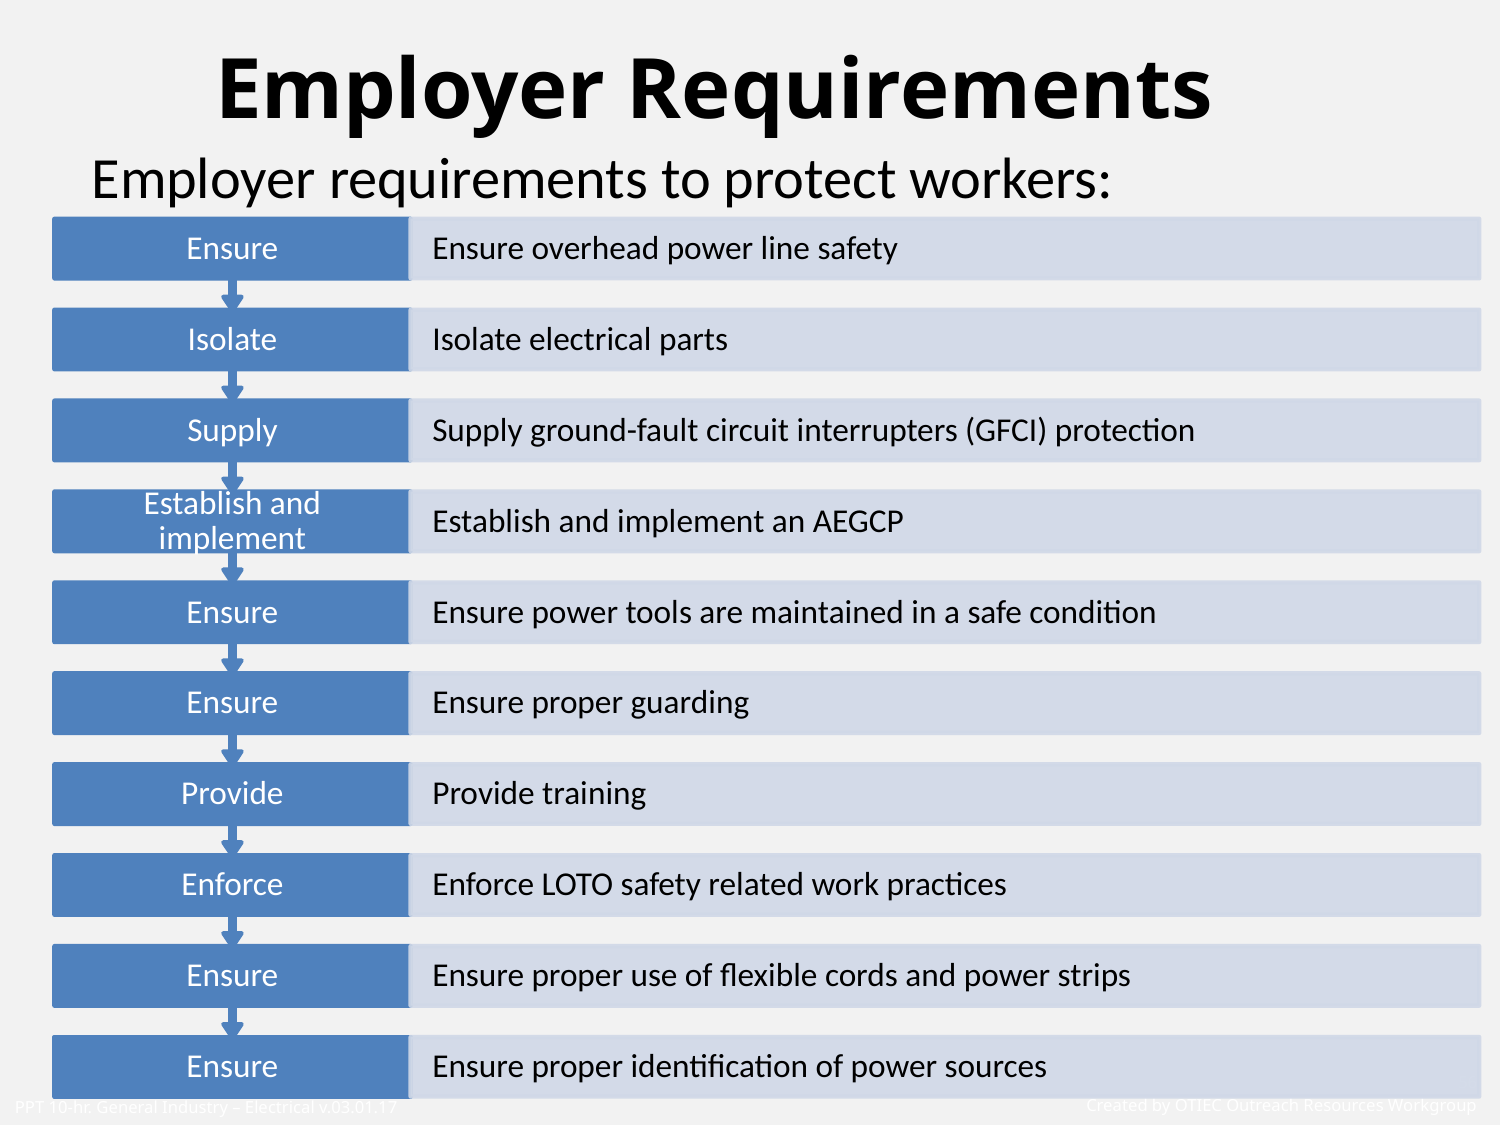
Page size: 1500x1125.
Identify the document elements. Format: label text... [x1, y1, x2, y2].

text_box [54, 218, 1480, 1097]
text_box Employer Requirements [200, 28, 1300, 144]
text_box Employer requirements to protect workers: [76, 132, 1139, 216]
